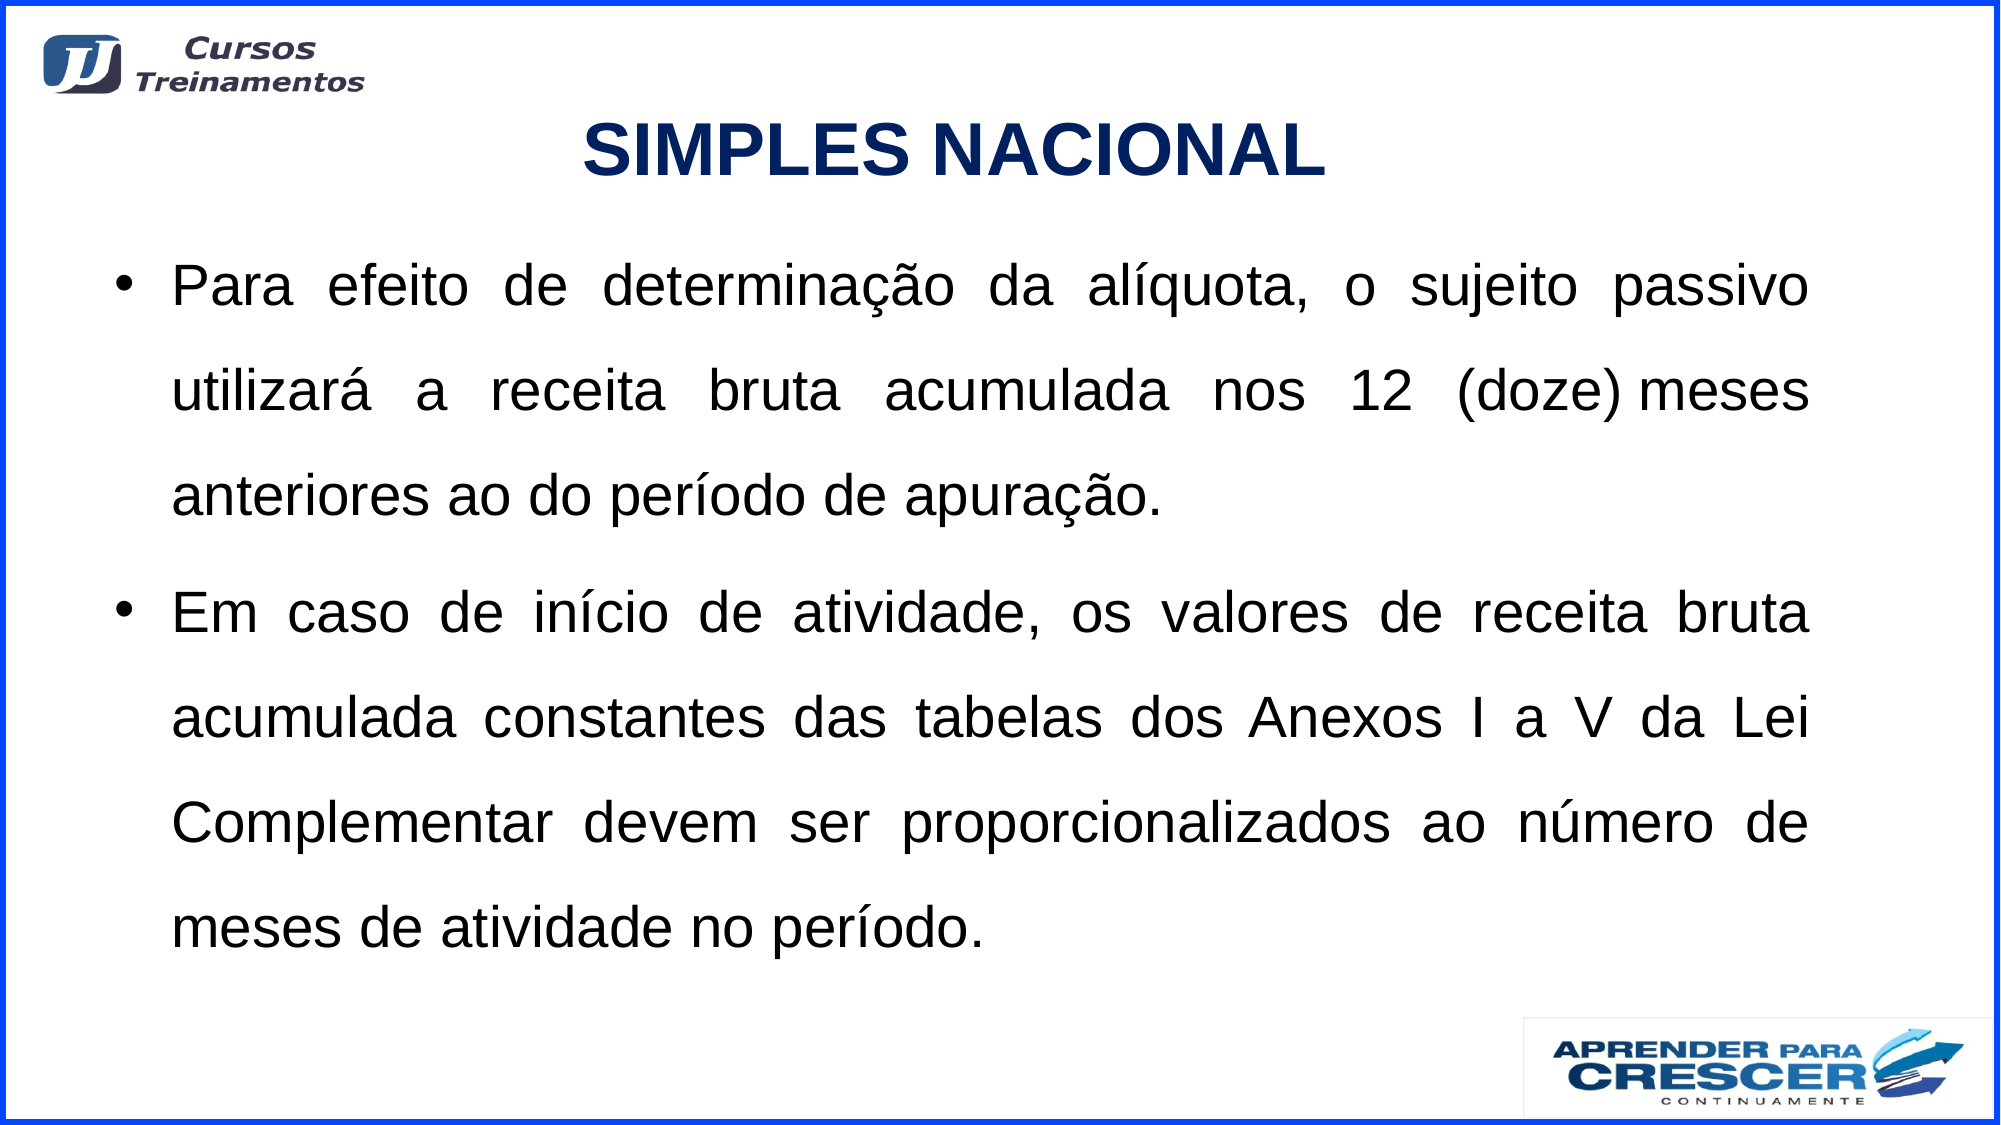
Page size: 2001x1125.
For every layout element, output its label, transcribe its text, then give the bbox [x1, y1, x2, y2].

title SIMPLES NACIONAL [99, 93, 1831, 191]
picture [1523, 1017, 1993, 1118]
picture [8, 7, 399, 121]
list Para efeito de determinação da alíquota, o sujeito passivo utilizará a receita bruta acumulada nos 12 (doze) meses anteriores ao do período de apuração. Em caso de início de atividade, os valores de receita bruta acumulada constantes das tabelas dos Anexos I a V da Lei Complementar devem ser proporcionalizados ao número de meses de atividade no período. [99, 204, 1828, 1091]
